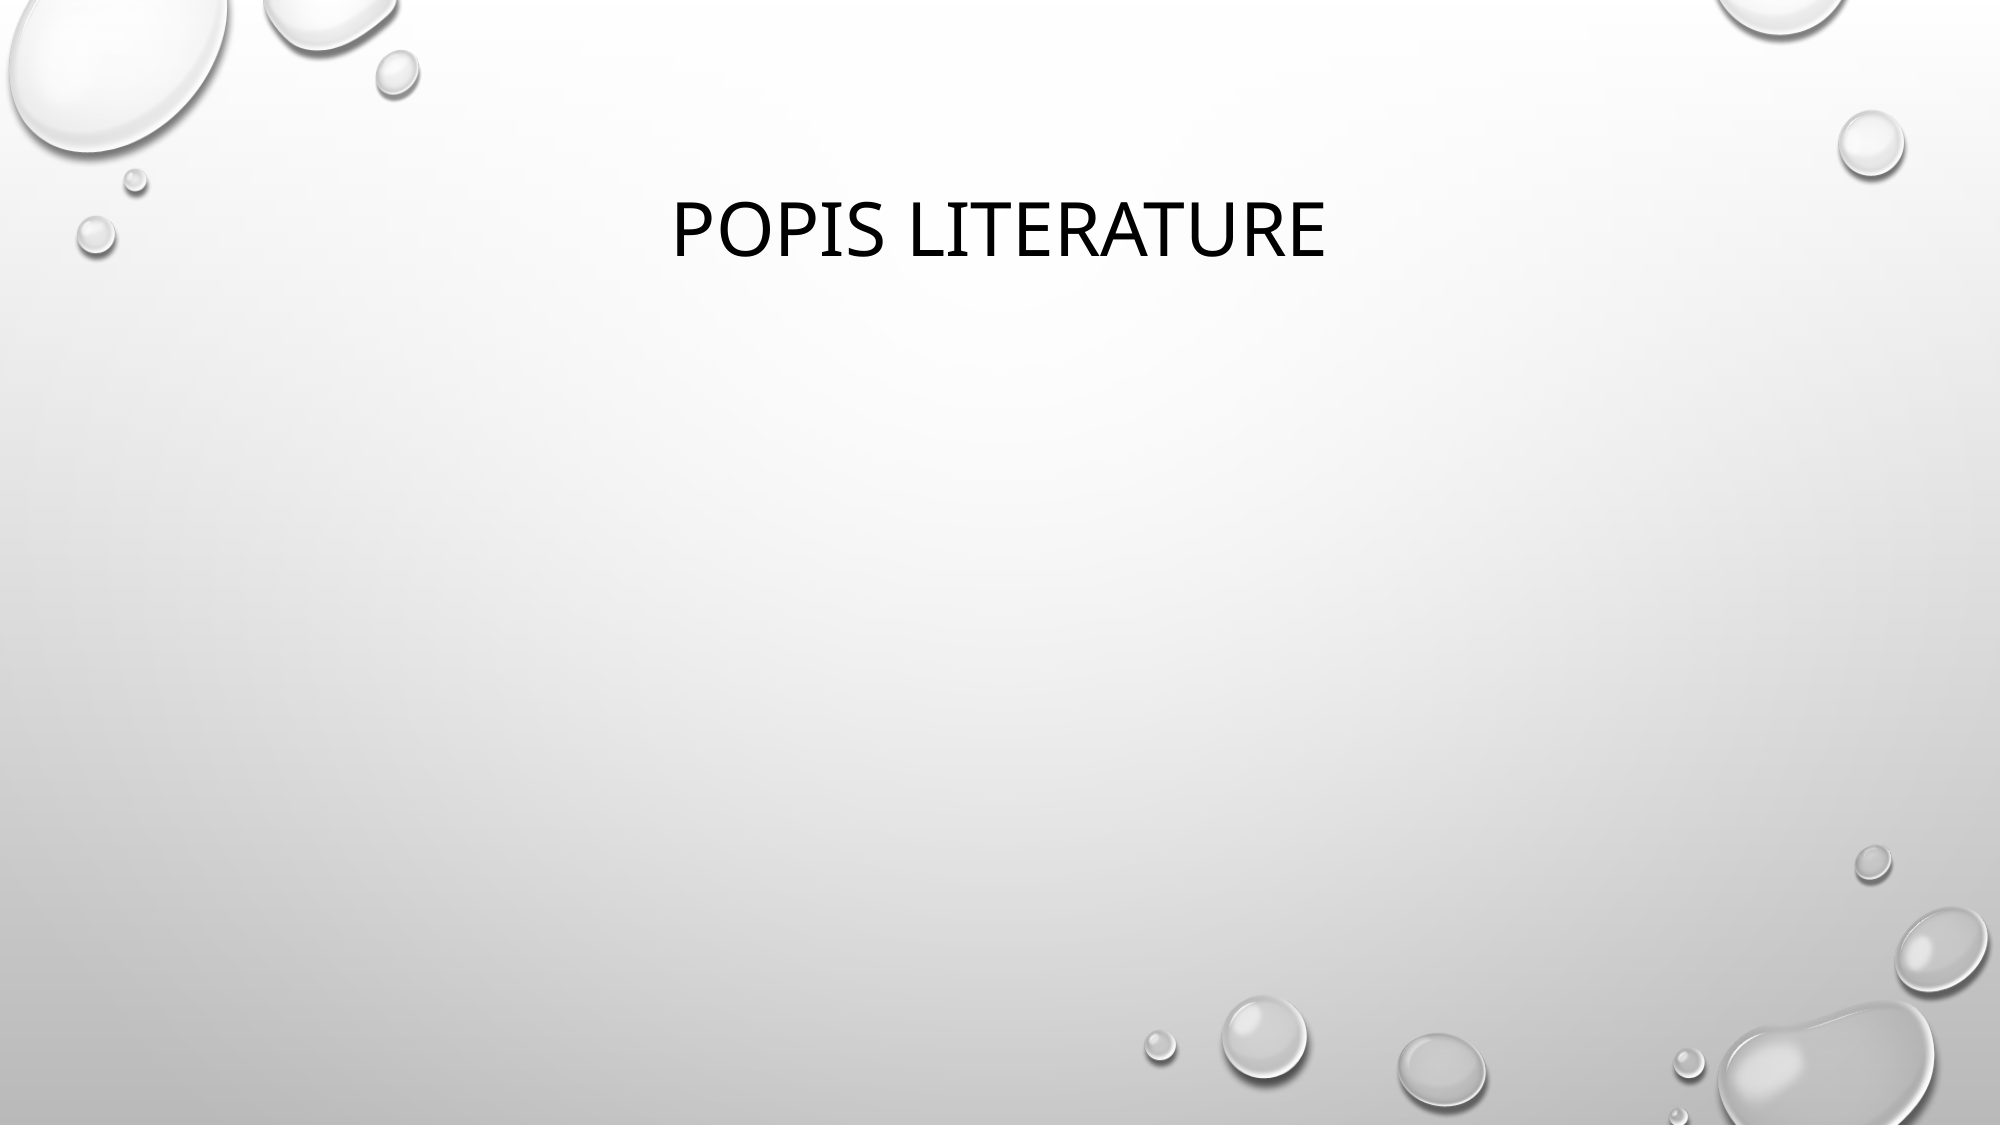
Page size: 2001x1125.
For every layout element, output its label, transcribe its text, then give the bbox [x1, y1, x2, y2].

title POPIS LITERATURE [149, 101, 1851, 364]
picture [0, 0, 2000, 1125]
